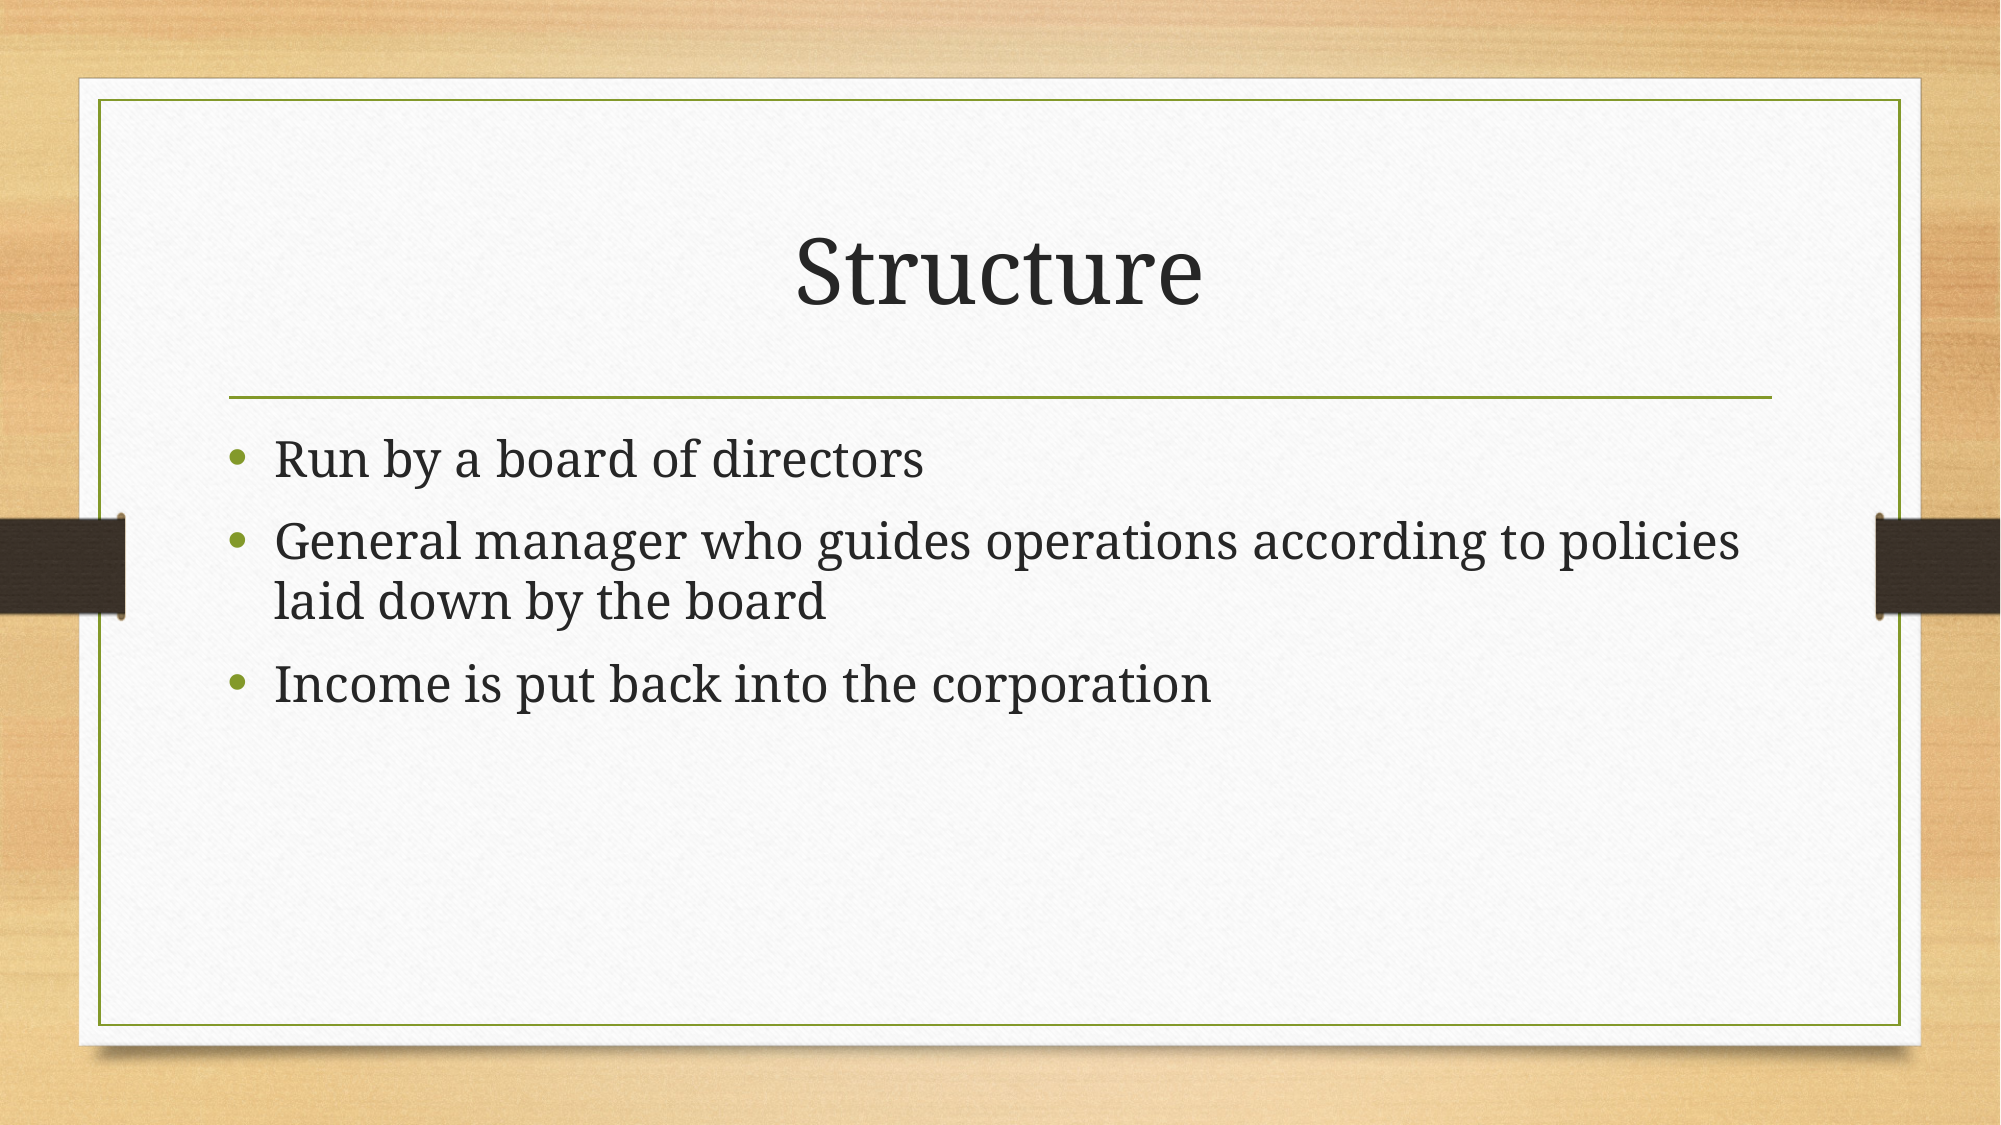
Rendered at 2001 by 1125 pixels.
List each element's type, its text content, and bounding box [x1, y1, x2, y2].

list Run by a board of directors General manager who guides operations according to policies laid down by the board Income is put back into the corporation [212, 419, 1788, 964]
picture [0, 0, 2001, 1125]
title Structure [212, 161, 1788, 375]
